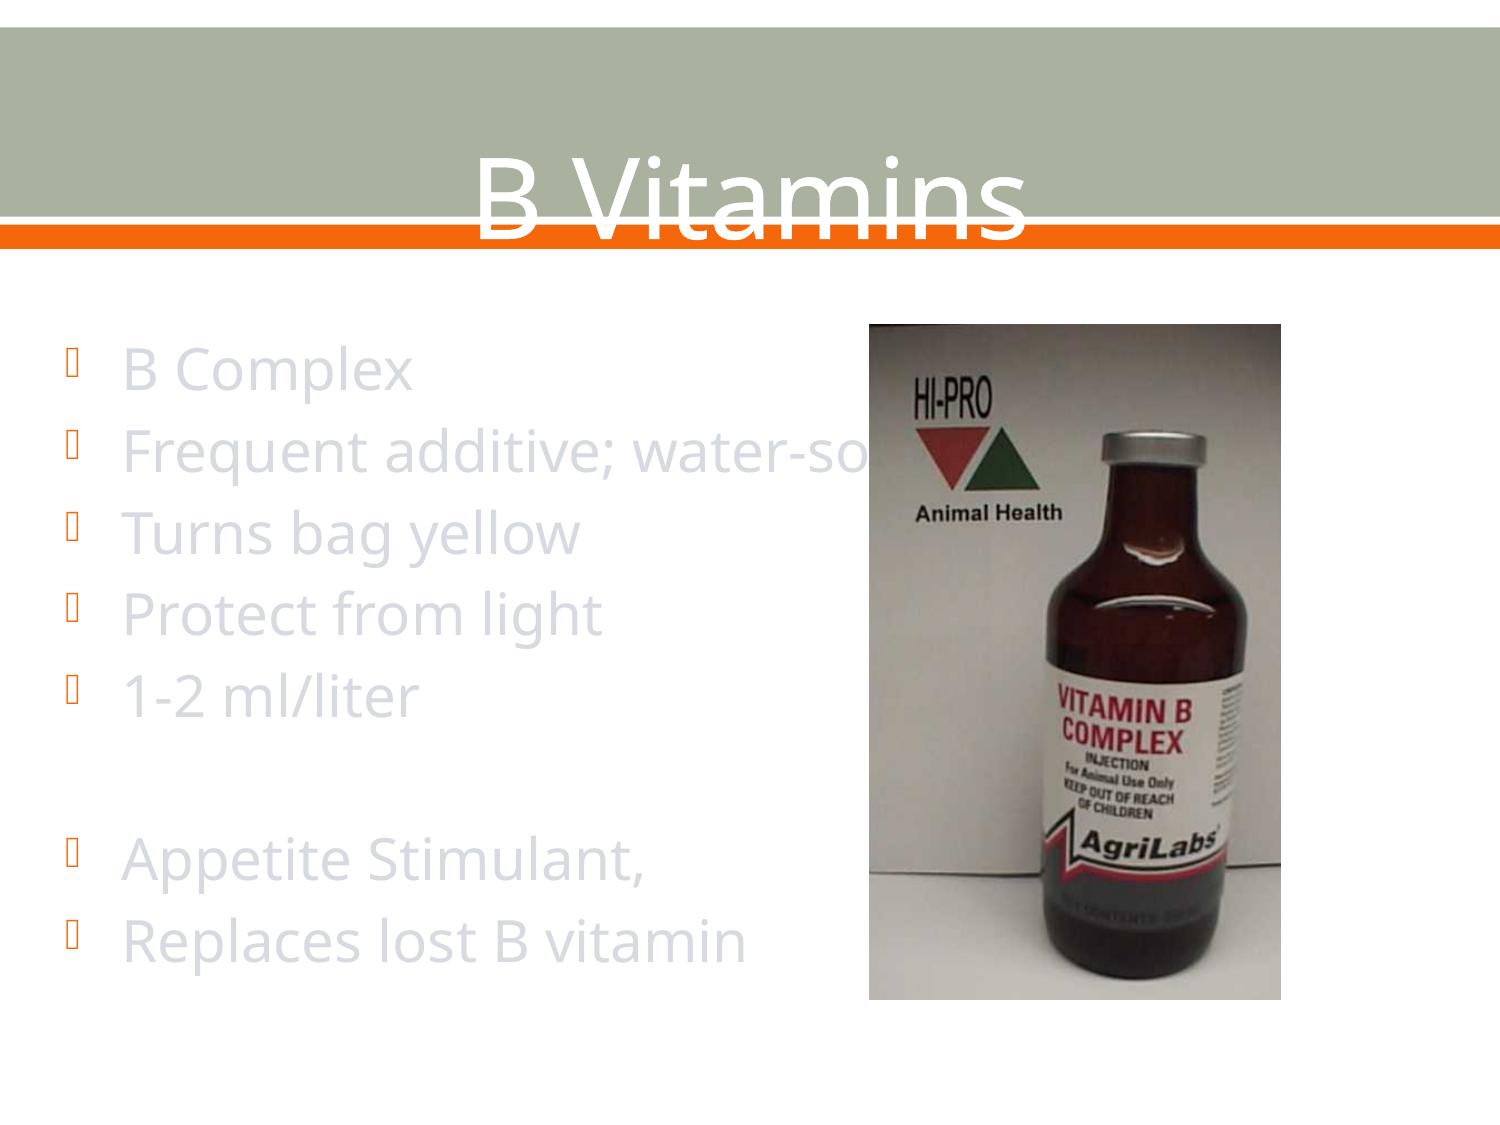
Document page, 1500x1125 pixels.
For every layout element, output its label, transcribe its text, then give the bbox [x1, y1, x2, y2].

list B Complex Frequent additive; water-soluble effects Turns bag yellow Protect from light 1-2 ml/liter Appetite Stimulant, Replaces lost B vitamin [50, 324, 868, 1000]
title B Vitamins [112, 99, 1388, 288]
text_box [869, 324, 1281, 1001]
